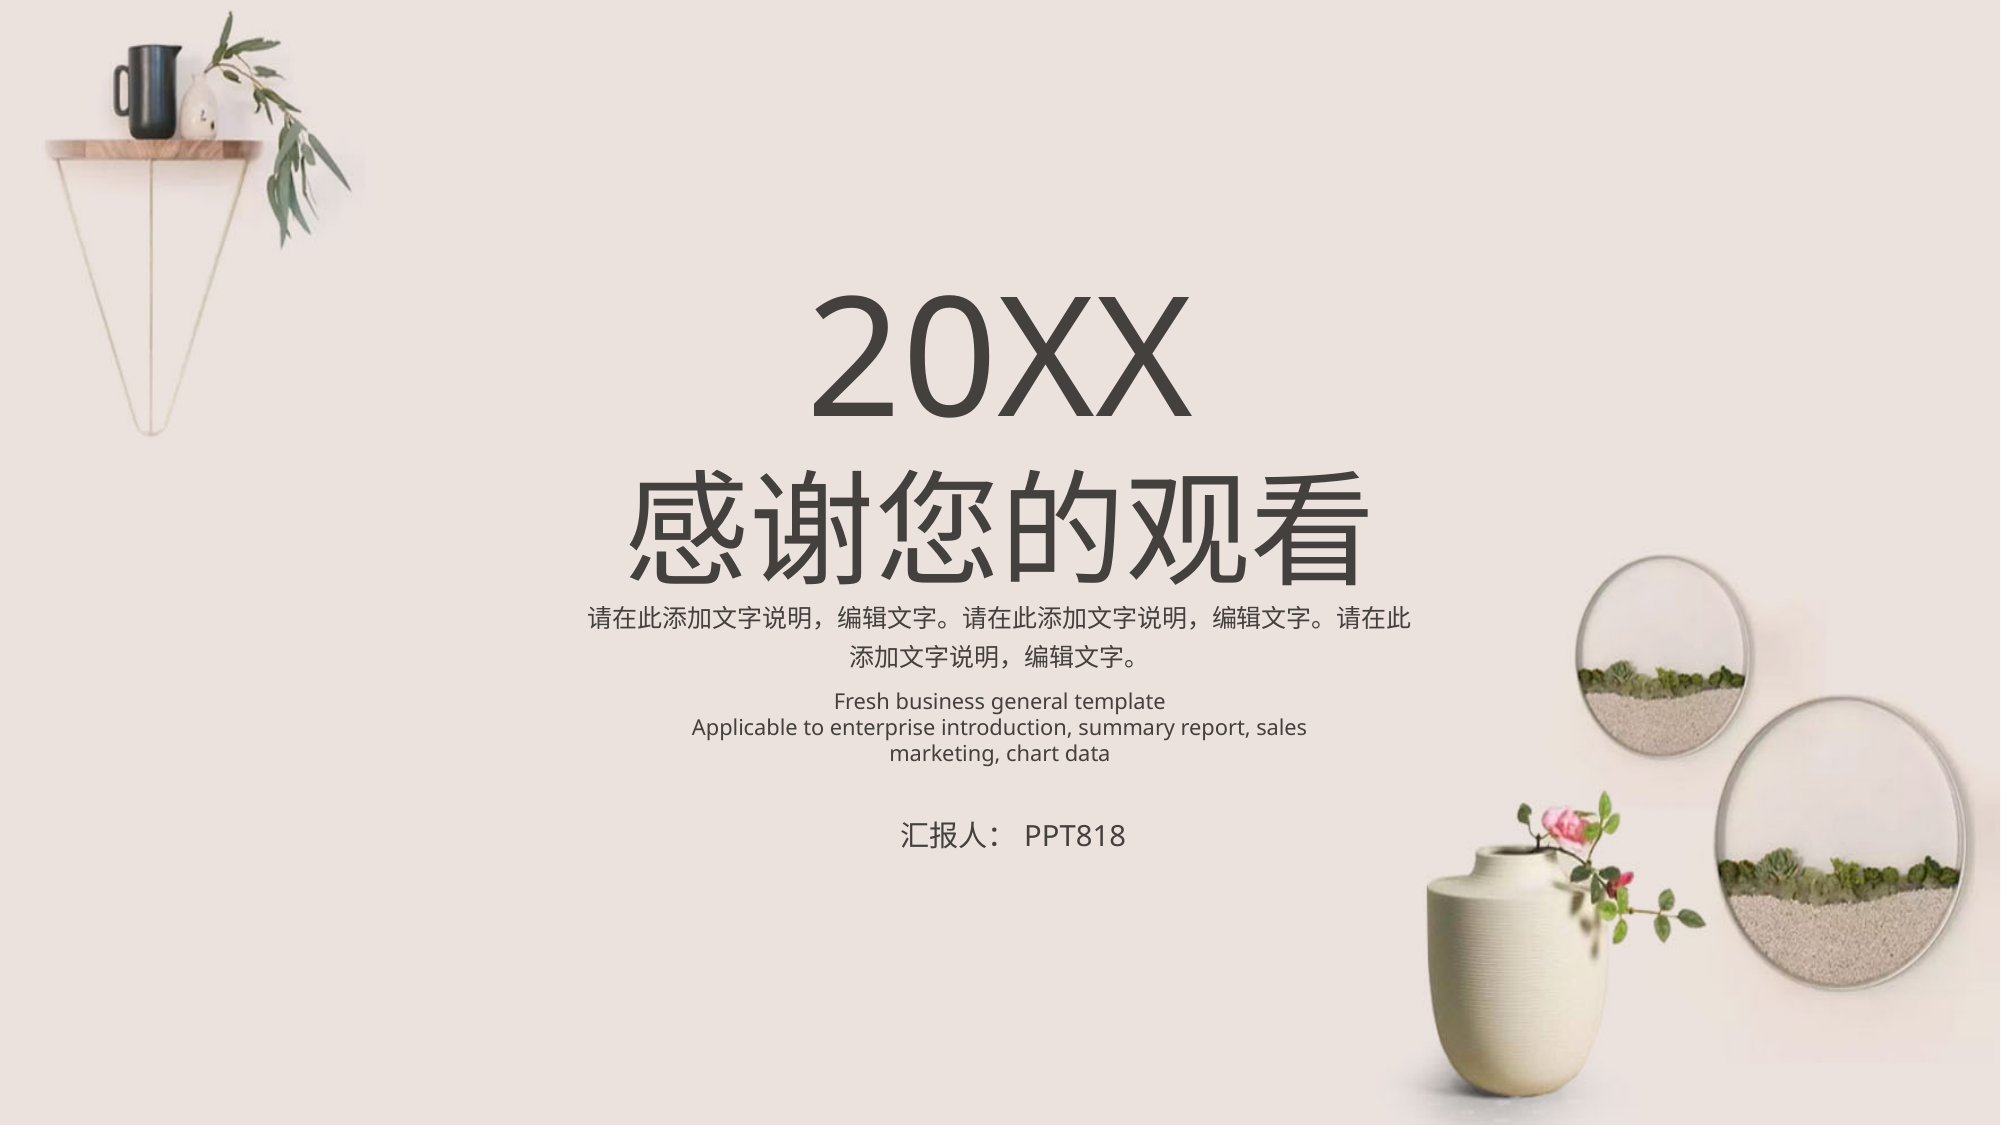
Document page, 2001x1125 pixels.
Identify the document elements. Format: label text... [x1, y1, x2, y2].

text_box Fresh business general template Applicable to enterprise introduction, summary report, sales marketing, chart data [663, 680, 1337, 774]
picture [0, 0, 2001, 1125]
text_box 请在此添加文字说明，编辑文字。请在此添加文字说明，编辑文字。请在此添加文字说明，编辑文字。 [564, 586, 1436, 679]
text_box 汇报人：PPT818 [871, 809, 1141, 860]
text_box 20XX 感谢您的观看 [417, 242, 1583, 608]
